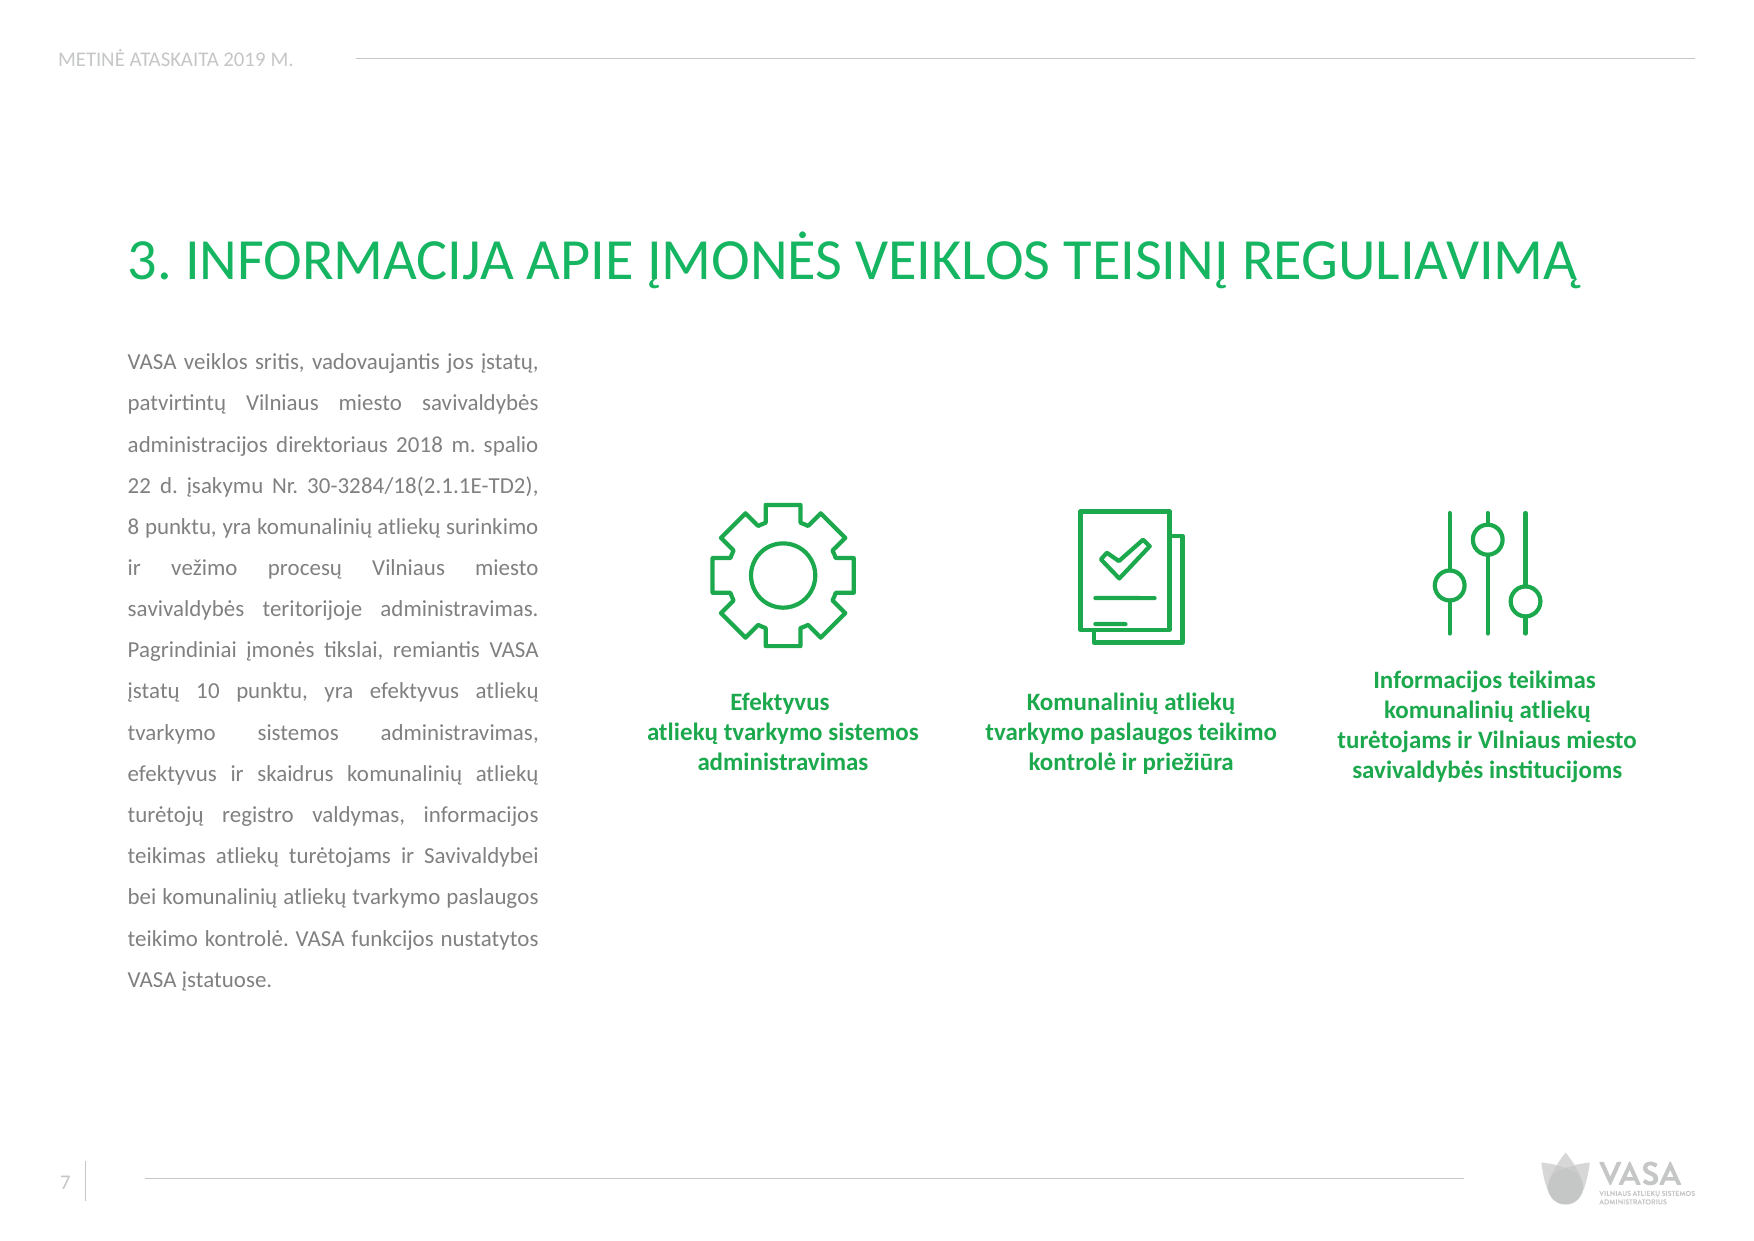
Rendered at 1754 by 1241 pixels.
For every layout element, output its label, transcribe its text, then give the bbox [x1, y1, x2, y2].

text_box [712, 504, 854, 647]
text_box Informacijos teikimas komunalinių atliekų turėtojams ir Vilniaus miesto savivaldybės institucijoms [1313, 655, 1662, 791]
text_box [1541, 1152, 1695, 1205]
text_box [1434, 512, 1541, 634]
text_box METINĖ ATASKAITA 2019 M. [43, 37, 318, 78]
slide_number 7 [26, 1153, 86, 1209]
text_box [1080, 511, 1183, 643]
text_box VASA veiklos sritis, vadovaujantis jos įstatų, patvirtintų Vilniaus miesto savivaldybės administracijos direktoriaus 2018 m. spalio 22 d. įsakymu Nr. 30-3284/18(2.1.1E-TD2), 8 punktu, yra komunalinių atliekų surinkimo ir vežimo procesų Vilniaus miesto savivaldybės teritorijoje administravimas. Pagrindiniai įmonės tikslai, remiantis VASA įstatų 10 punktu, yra efektyvus atliekų tvarkymo sistemos administravimas, efektyvus ir skaidrus komunalinių atliekų turėtojų registro valdymas, informacijos teikimas atliekų turėtojams ir Savivaldybei bei komunalinių atliekų tvarkymo paslaugos teikimo kontrolė. VASA funkcijos nustatytos VASA įstatuose. [112, 325, 554, 999]
text_box Efektyvus atliekų tvarkymo sistemos administravimas [629, 678, 937, 783]
text_box 3. INFORMACIJA APIE ĮMONĖS VEIKLOS TEISINĮ REGULIAVIMĄ [112, 213, 1647, 299]
text_box Komunalinių atliekų tvarkymo paslaugos teikimo kontrolė ir priežiūra [967, 678, 1296, 783]
